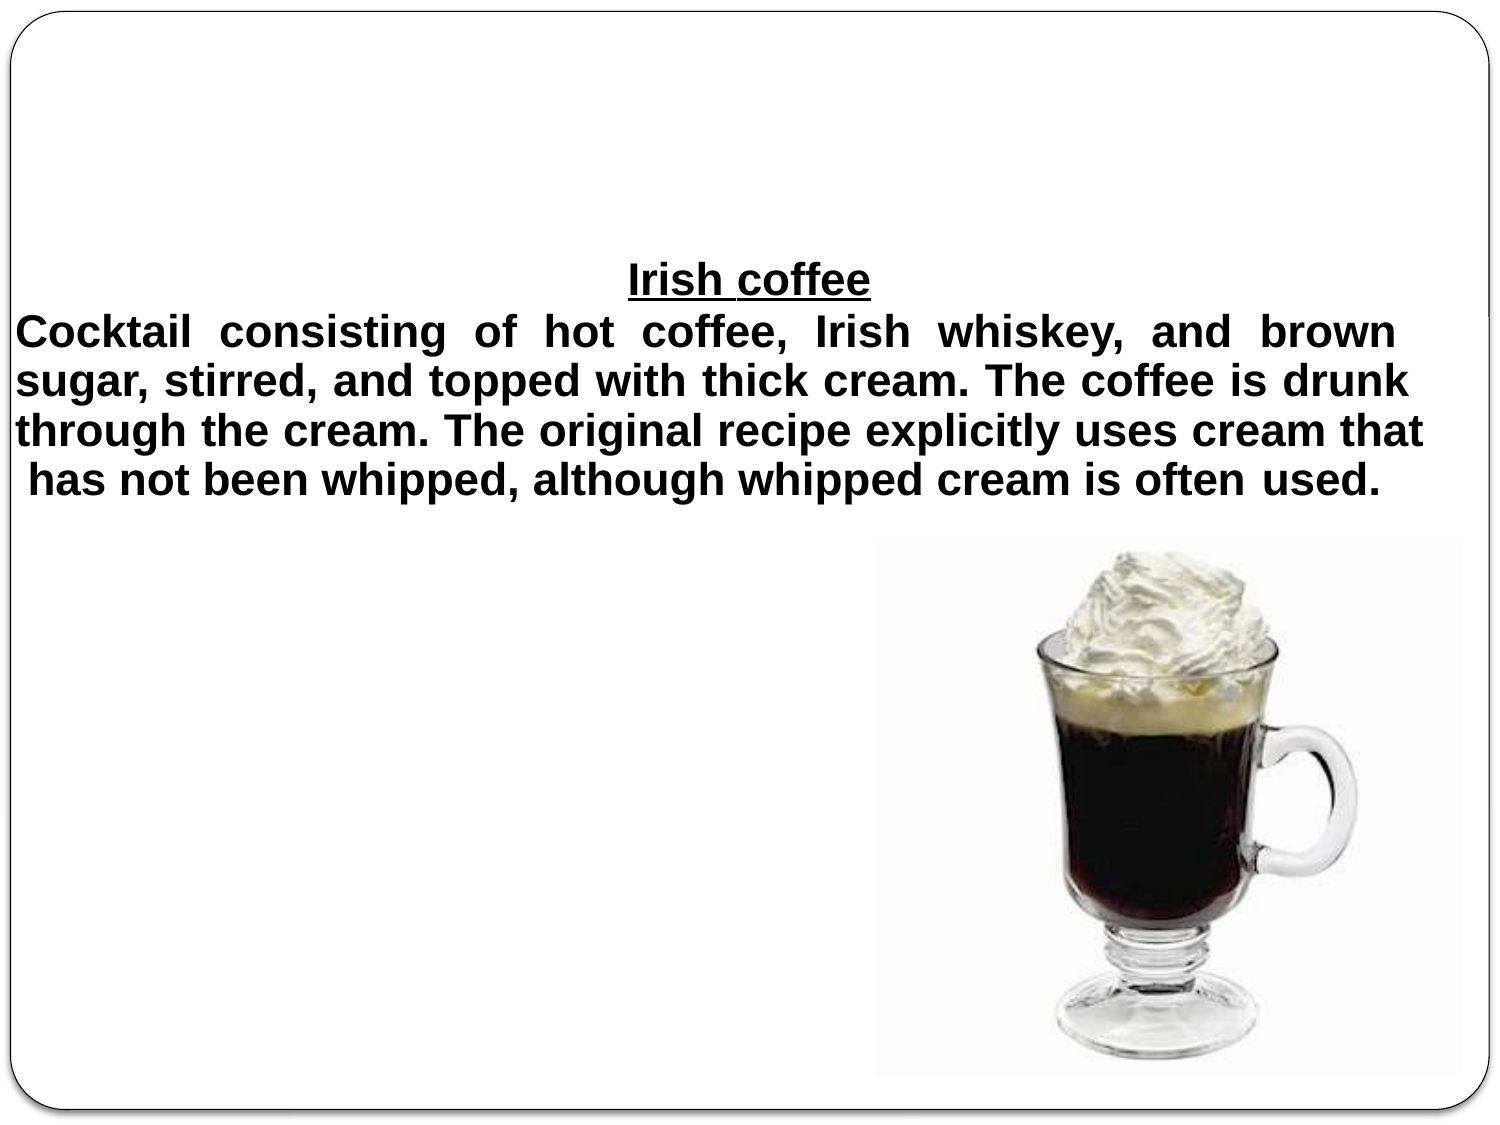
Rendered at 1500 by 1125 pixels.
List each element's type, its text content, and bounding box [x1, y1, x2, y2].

text_box [874, 537, 1463, 1075]
text_box Irish coffee Cocktail consisting of hot coffee, Irish whiskey, and brown sugar, stirred, and topped with thick cream. The coffee is drunk through the cream. The original recipe explicitly uses cream that has not been whipped, although whipped cream is often used. [12, 250, 1425, 506]
